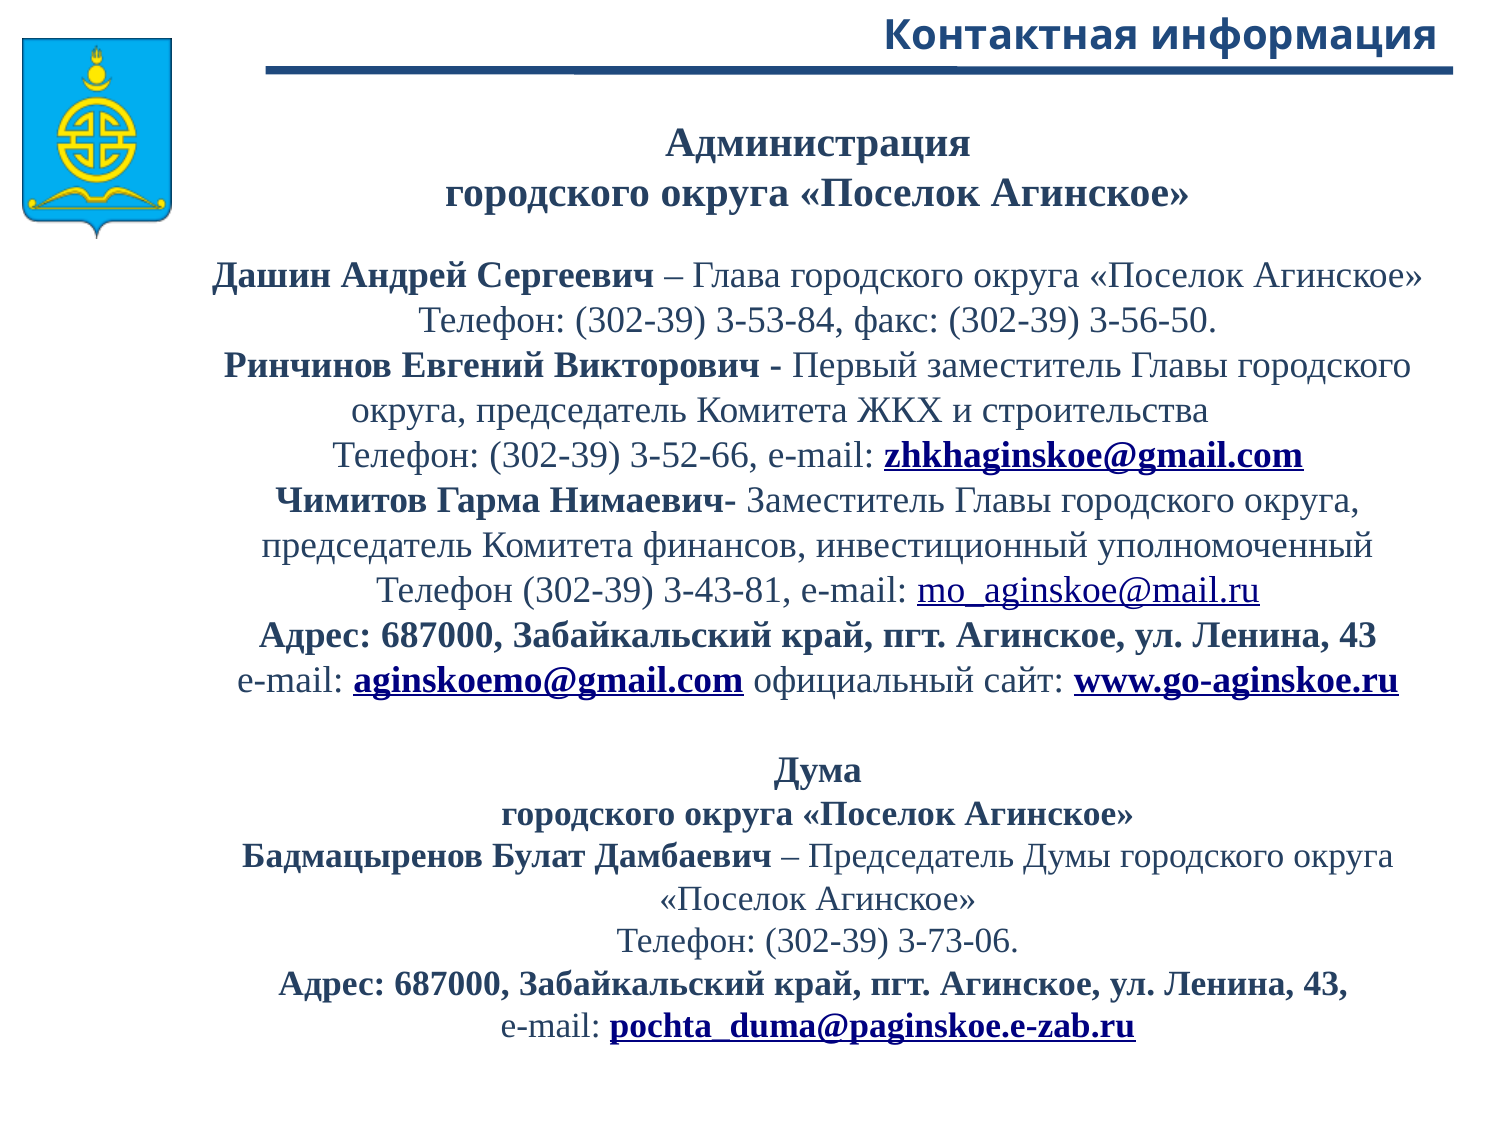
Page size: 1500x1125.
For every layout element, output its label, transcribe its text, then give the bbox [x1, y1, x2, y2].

picture [21, 38, 172, 240]
text_box Администрация городского округа «Поселок Агинское» Дашин Андрей Сергеевич – Глава городского округа «Поселок Агинское» Телефон: (302-39) 3-53-84, факс: (302-39) 3-56-50. Ринчинов Евгений Викторович - Первый заместитель Главы городского округа, председатель Комитета ЖКХ и строительства Телефон: (302-39) 3-52-66, e-mail: zhkhaginskoe@gmail.com Чимитов Гарма Нимаевич- Заместитель Главы городского округа, председатель Комитета финансов, инвестиционный уполномоченный Телефон (302-39) 3-43-81, e-mail: mo_aginskoe@mail.ru Адрес: 687000, Забайкальский край, пгт. Агинское, ул. Ленина, 43 e-mail: aginskoemo@gmail.com официальный сайт: www.go-aginskoe.ru Дума городского округа «Поселок Агинское» Бадмацыренов Булат Дамбаевич – Председатель Думы городского округа «Поселок Агинское» Телефон: (302-39) 3-73-06. Адрес: 687000, Забайкальский край, пгт. Агинское, ул. Ленина, 43, e-mail: pochta_duma@paginskoe.e-zab.ru [99, 107, 1462, 1093]
text_box Контактная информация [46, 0, 1454, 106]
picture [28, 188, 165, 209]
picture [83, 48, 110, 91]
picture [57, 97, 136, 182]
